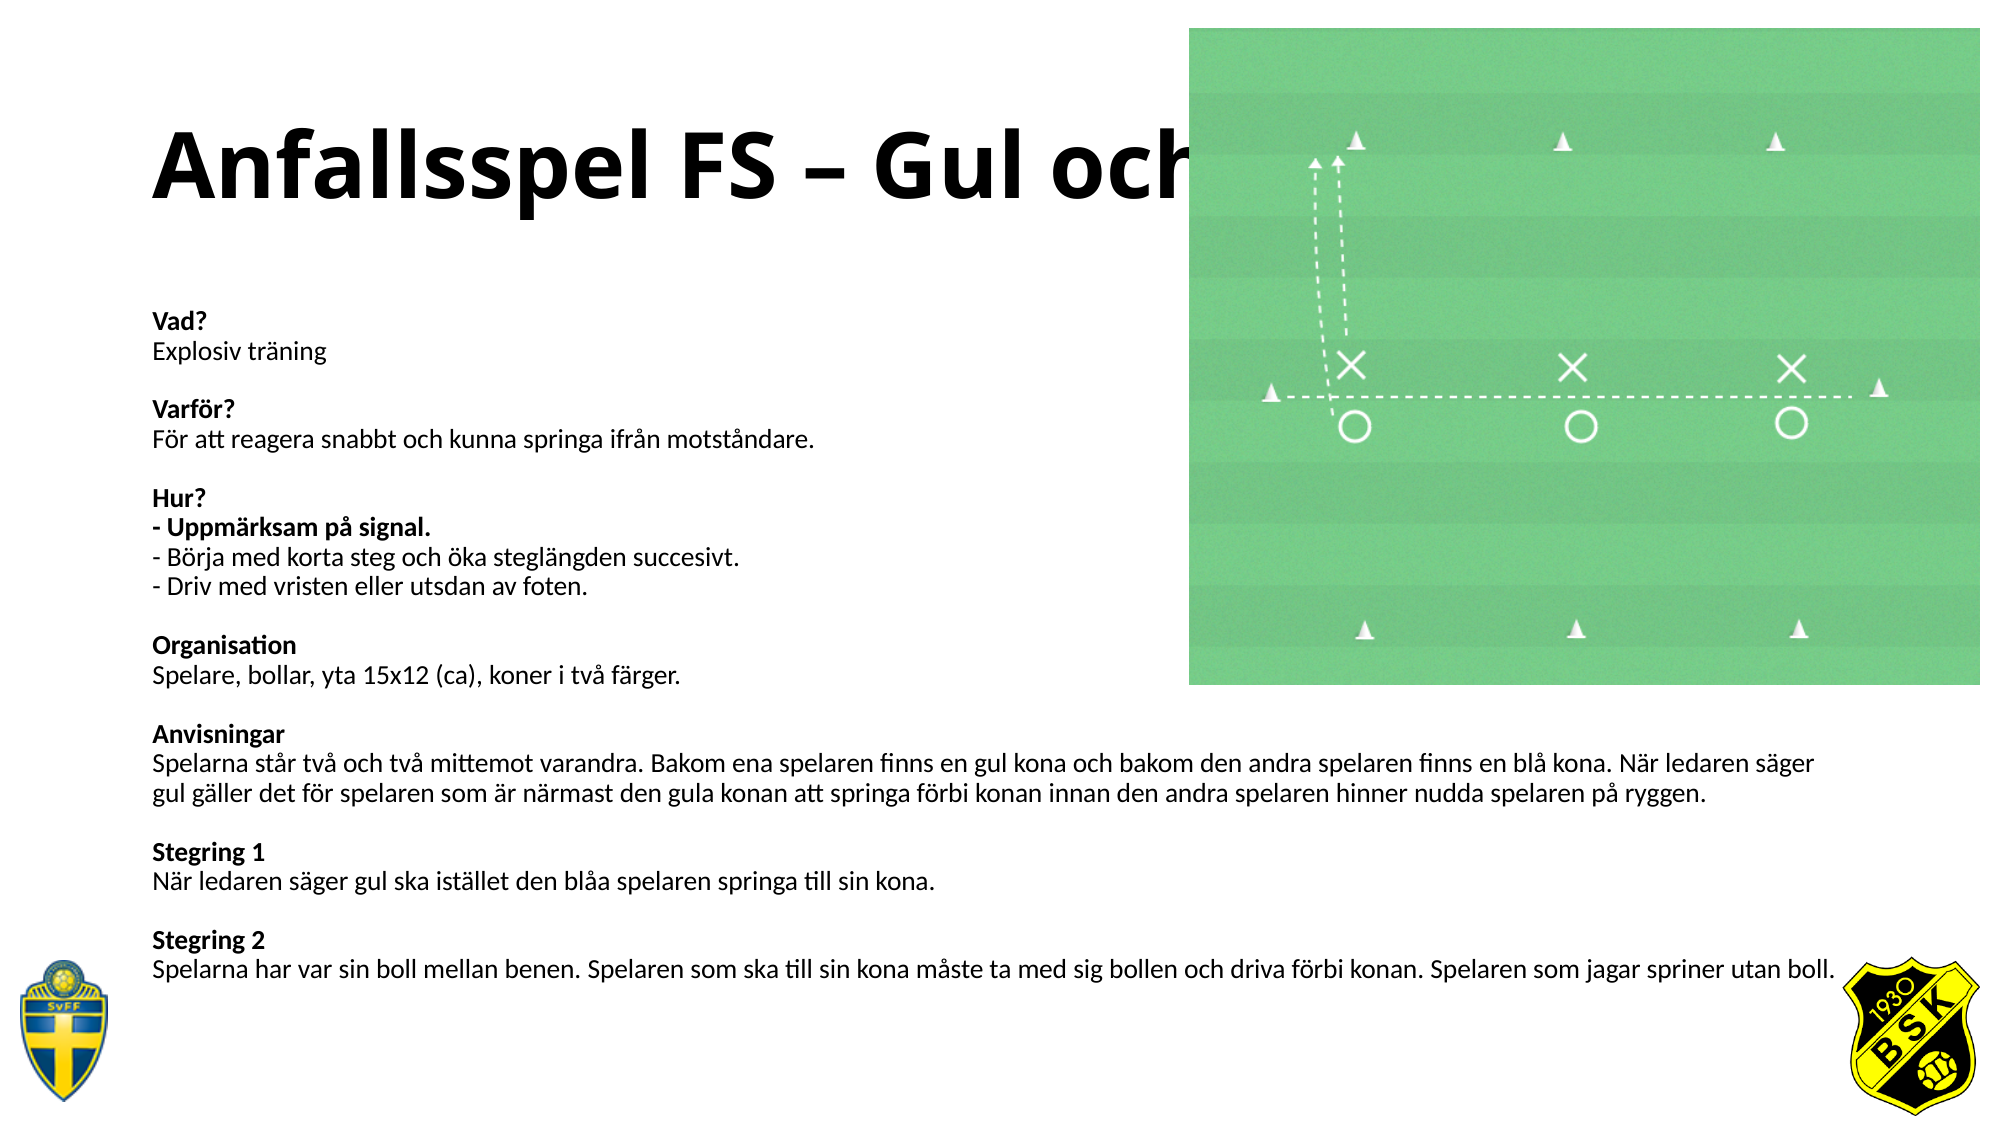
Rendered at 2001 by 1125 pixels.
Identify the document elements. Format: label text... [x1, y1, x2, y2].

picture [1189, 28, 1980, 685]
title Anfallsspel FS – Gul och blå [137, 59, 1189, 278]
list Vad? Explosiv träning Varför? För att reagera snabbt och kunna springa ifrån motståndare. Hur? - Uppmärksam på signal. - Börja med korta steg och öka steglängden succesivt. - Driv med vristen eller utsdan av foten. Organisation Spelare, bollar, yta 15x12 (ca), koner i två färger. Anvisningar Spelarna står två och två mittemot varandra. Bakom ena spelaren finns en gul kona och bakom den andra spelaren finns en blå kona. När ledaren säger gul gäller det för spelaren som är närmast den gula konan att springa förbi konan innan den andra spelaren hinner nudda spelaren på ryggen. Stegring 1 När ledaren säger gul ska istället den blåa spelaren springa till sin kona. Stegring 2 Spelarna har var sin boll mellan benen. Spelaren som ska till sin kona måste ta med sig bollen och driva förbi konan. Spelaren som jagar spriner utan boll. [137, 299, 1863, 1014]
picture [20, 960, 108, 1102]
picture [1842, 956, 1980, 1116]
